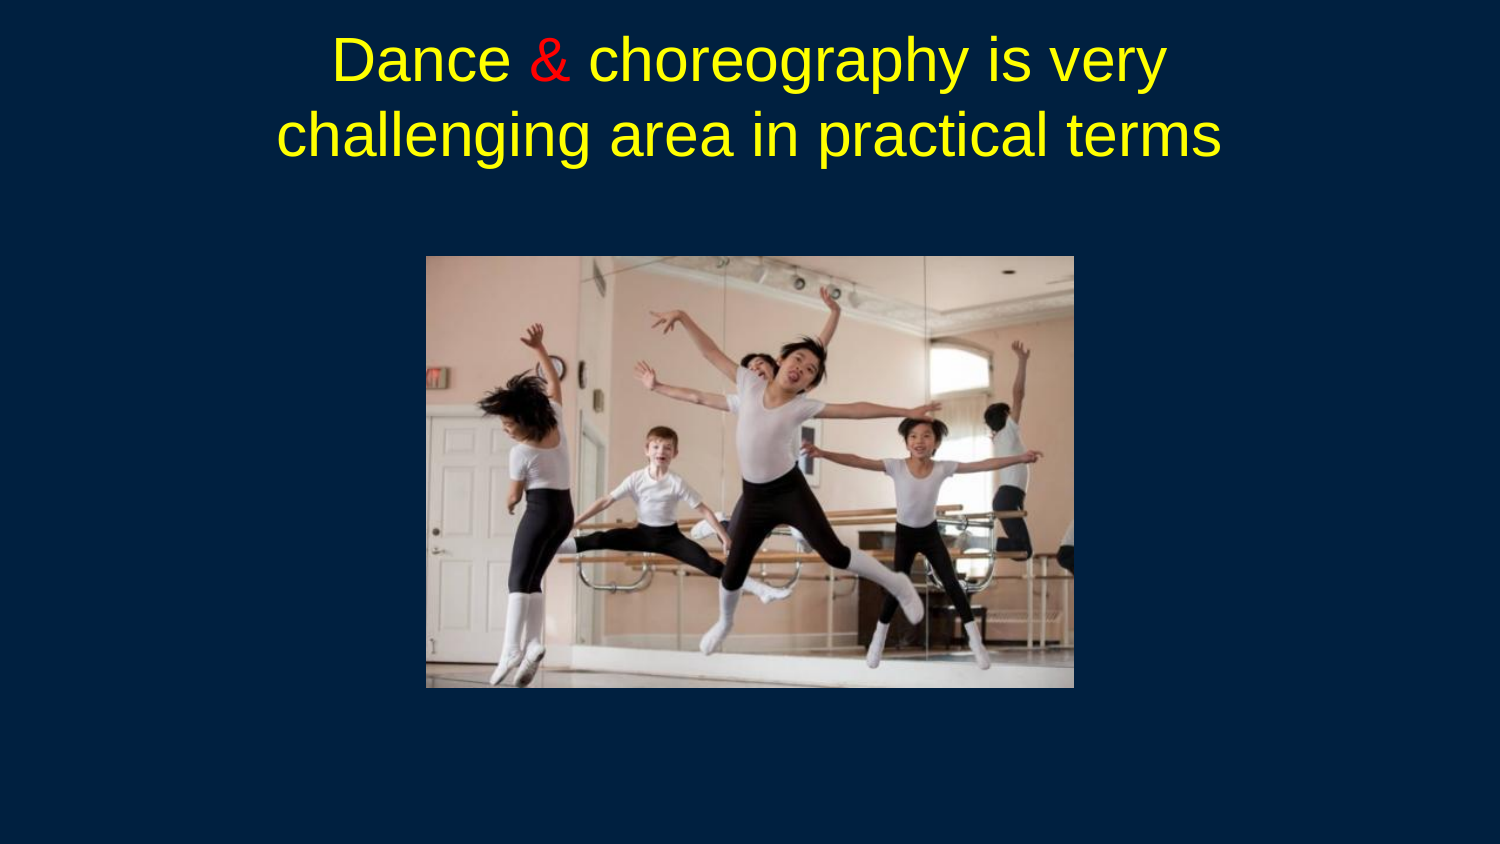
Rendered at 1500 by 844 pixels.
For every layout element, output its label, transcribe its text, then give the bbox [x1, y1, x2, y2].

picture [426, 255, 1074, 688]
title Dance & choreography is very challenging area in practical terms [243, 11, 1257, 202]
